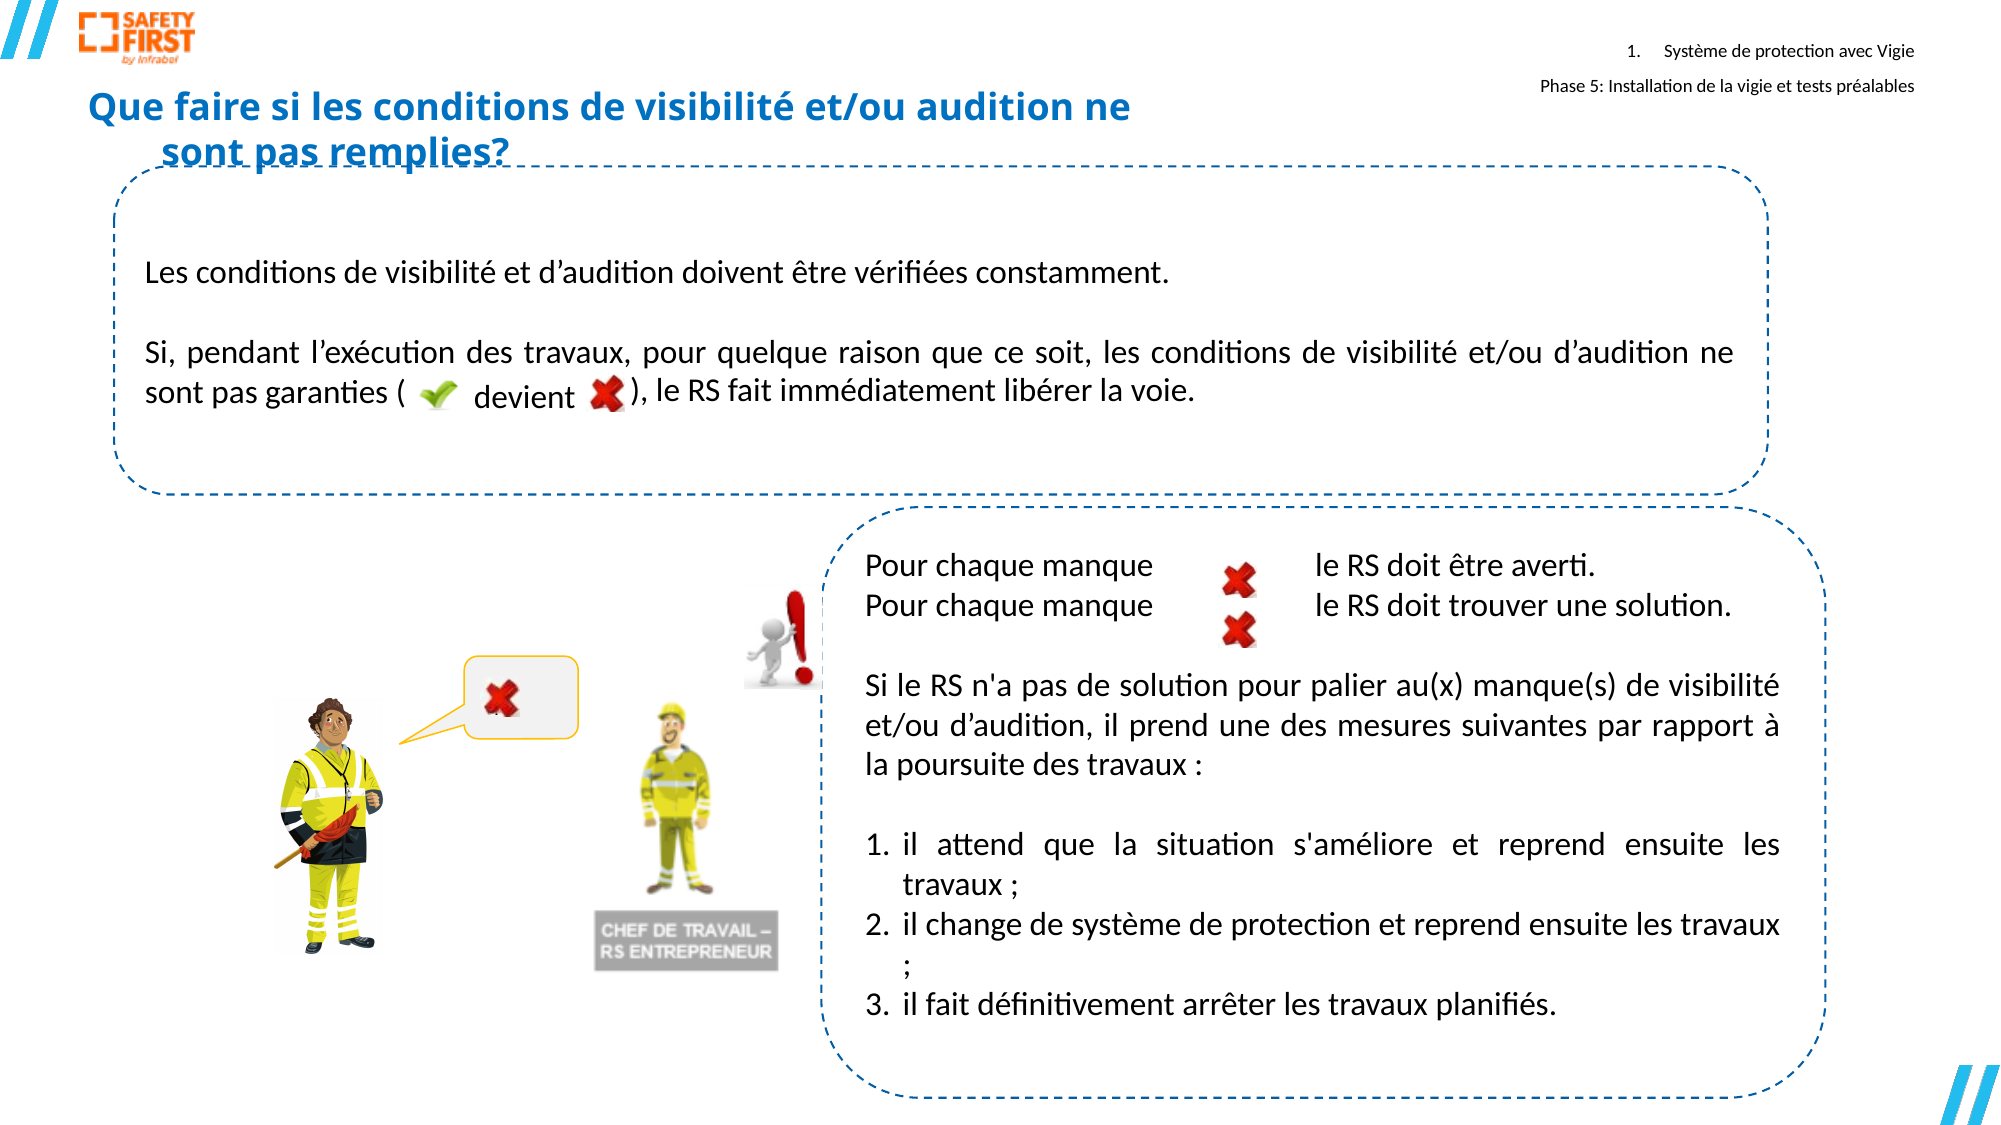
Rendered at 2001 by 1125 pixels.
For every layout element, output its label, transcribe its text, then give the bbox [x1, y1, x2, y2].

picture [580, 584, 822, 988]
picture [480, 677, 520, 717]
text_box Pour chaque manque le RS doit être averti. Pour chaque manque le RS doit trouver une solution. Si le RS n'a pas de solution pour palier au(x) manque(s) de visibilité et/ou d’audition, il prend une des mesures suivantes par rapport à la poursuite des travaux : il attend que la situation s'améliore et reprend ensuite les travaux ; il change de système de protection et reprend ensuite les travaux ; il fait définitivement arrêter les travaux planifiés. [821, 507, 1826, 1098]
picture [414, 376, 461, 415]
text_box devient [459, 367, 1668, 423]
picture [79, 12, 195, 65]
picture [1940, 1065, 2000, 1125]
text_box Système de protection avec Vigie Phase 5: Installation de la vigie et tests préalables [1401, 30, 1930, 109]
text_box Que faire si les conditions de visibilité et/ou audition ne sont pas remplies? [87, 83, 1219, 188]
text_box ), le RS fait immédiatement libérer la voie. [615, 360, 1703, 416]
picture [1218, 559, 1257, 598]
picture [0, 0, 59, 59]
text_box … [398, 655, 580, 746]
picture [585, 373, 625, 412]
picture [1218, 609, 1257, 648]
picture [274, 698, 383, 954]
text_box Les conditions de visibilité et d’audition doivent être vérifiées constamment. Si, pendant l’exécution des travaux, pour quelque raison que ce soit, les conditions de visibilité et/ou d’audition ne sont pas garanties ( [114, 166, 1768, 495]
